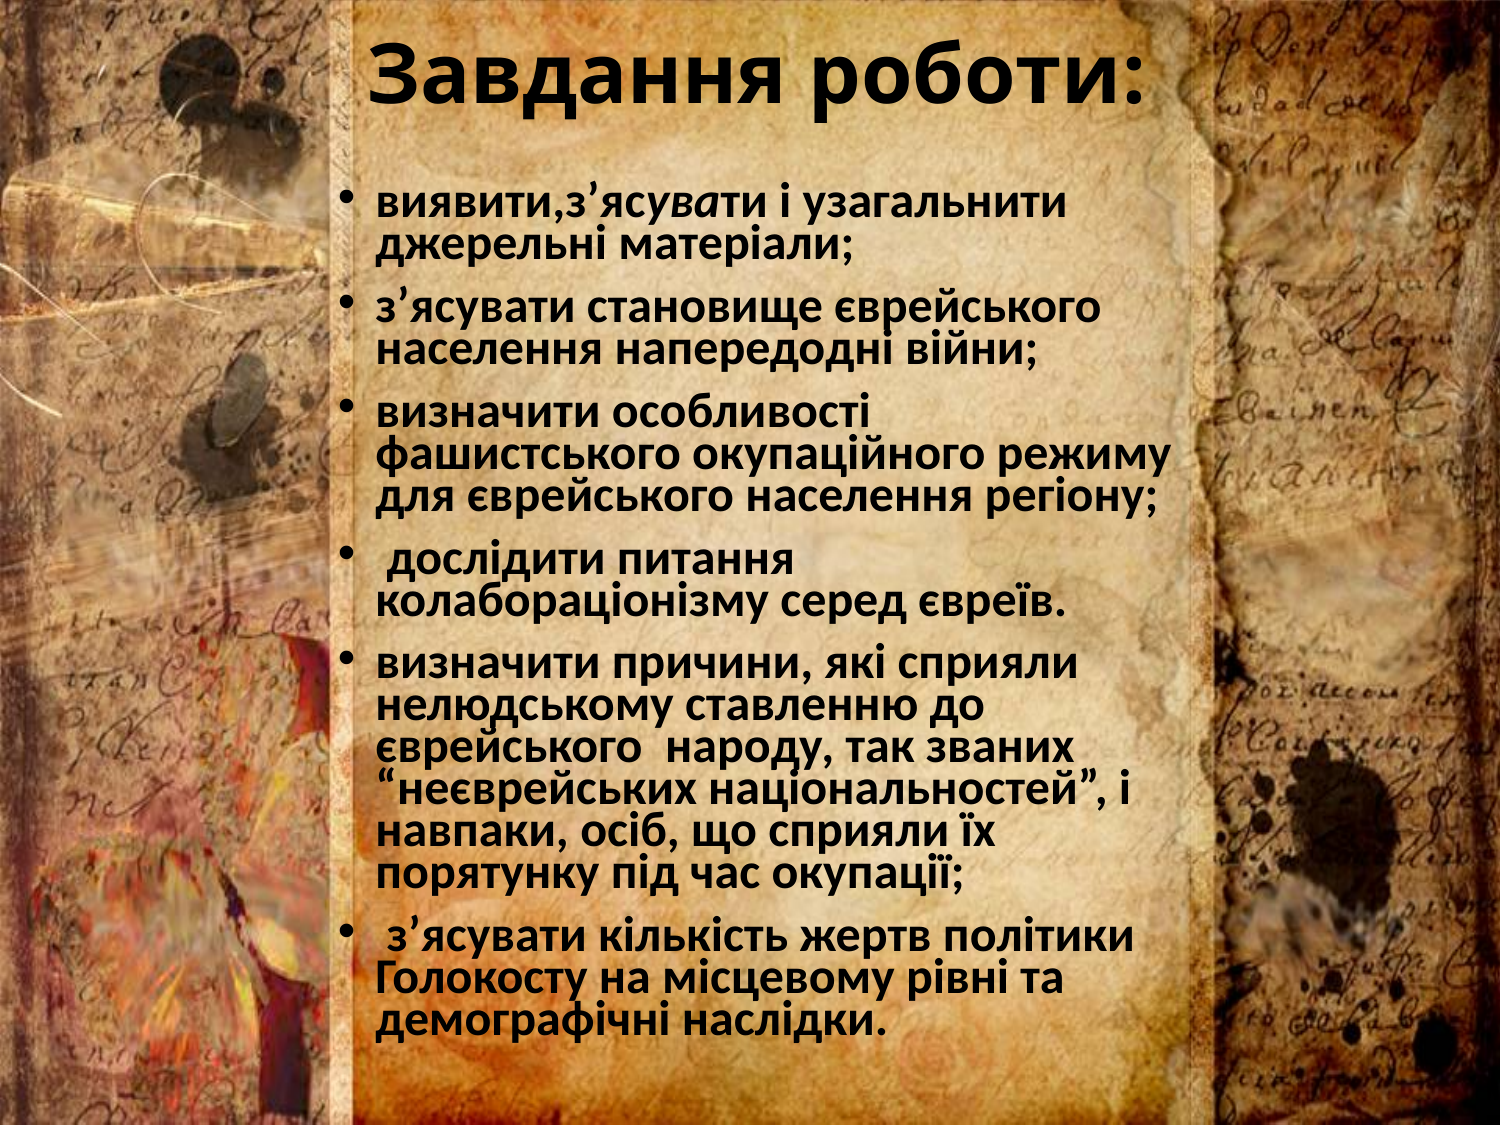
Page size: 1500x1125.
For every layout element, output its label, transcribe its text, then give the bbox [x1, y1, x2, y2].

list виявити,з’ясувати і узагальнити джерельні матеріали; з’ясувати становище єврейського населення напередодні війни; визначити особливості фашистського окупаційного режиму для єврейського населення регіону; дослідити питання колабораціонізму серед євреїв. визначити причини, які сприяли нелюдському ставленню до єврейського народу, так званих “неєврейських національностей”, і навпаки, осіб, що сприяли їх порятунку під час окупації; з’ясувати кількість жертв політики Голокосту на місцевому рівні та демографічні наслідки. [322, 176, 1203, 1125]
title Завдання роботи: [351, 0, 1179, 153]
picture [0, 0, 1500, 1125]
